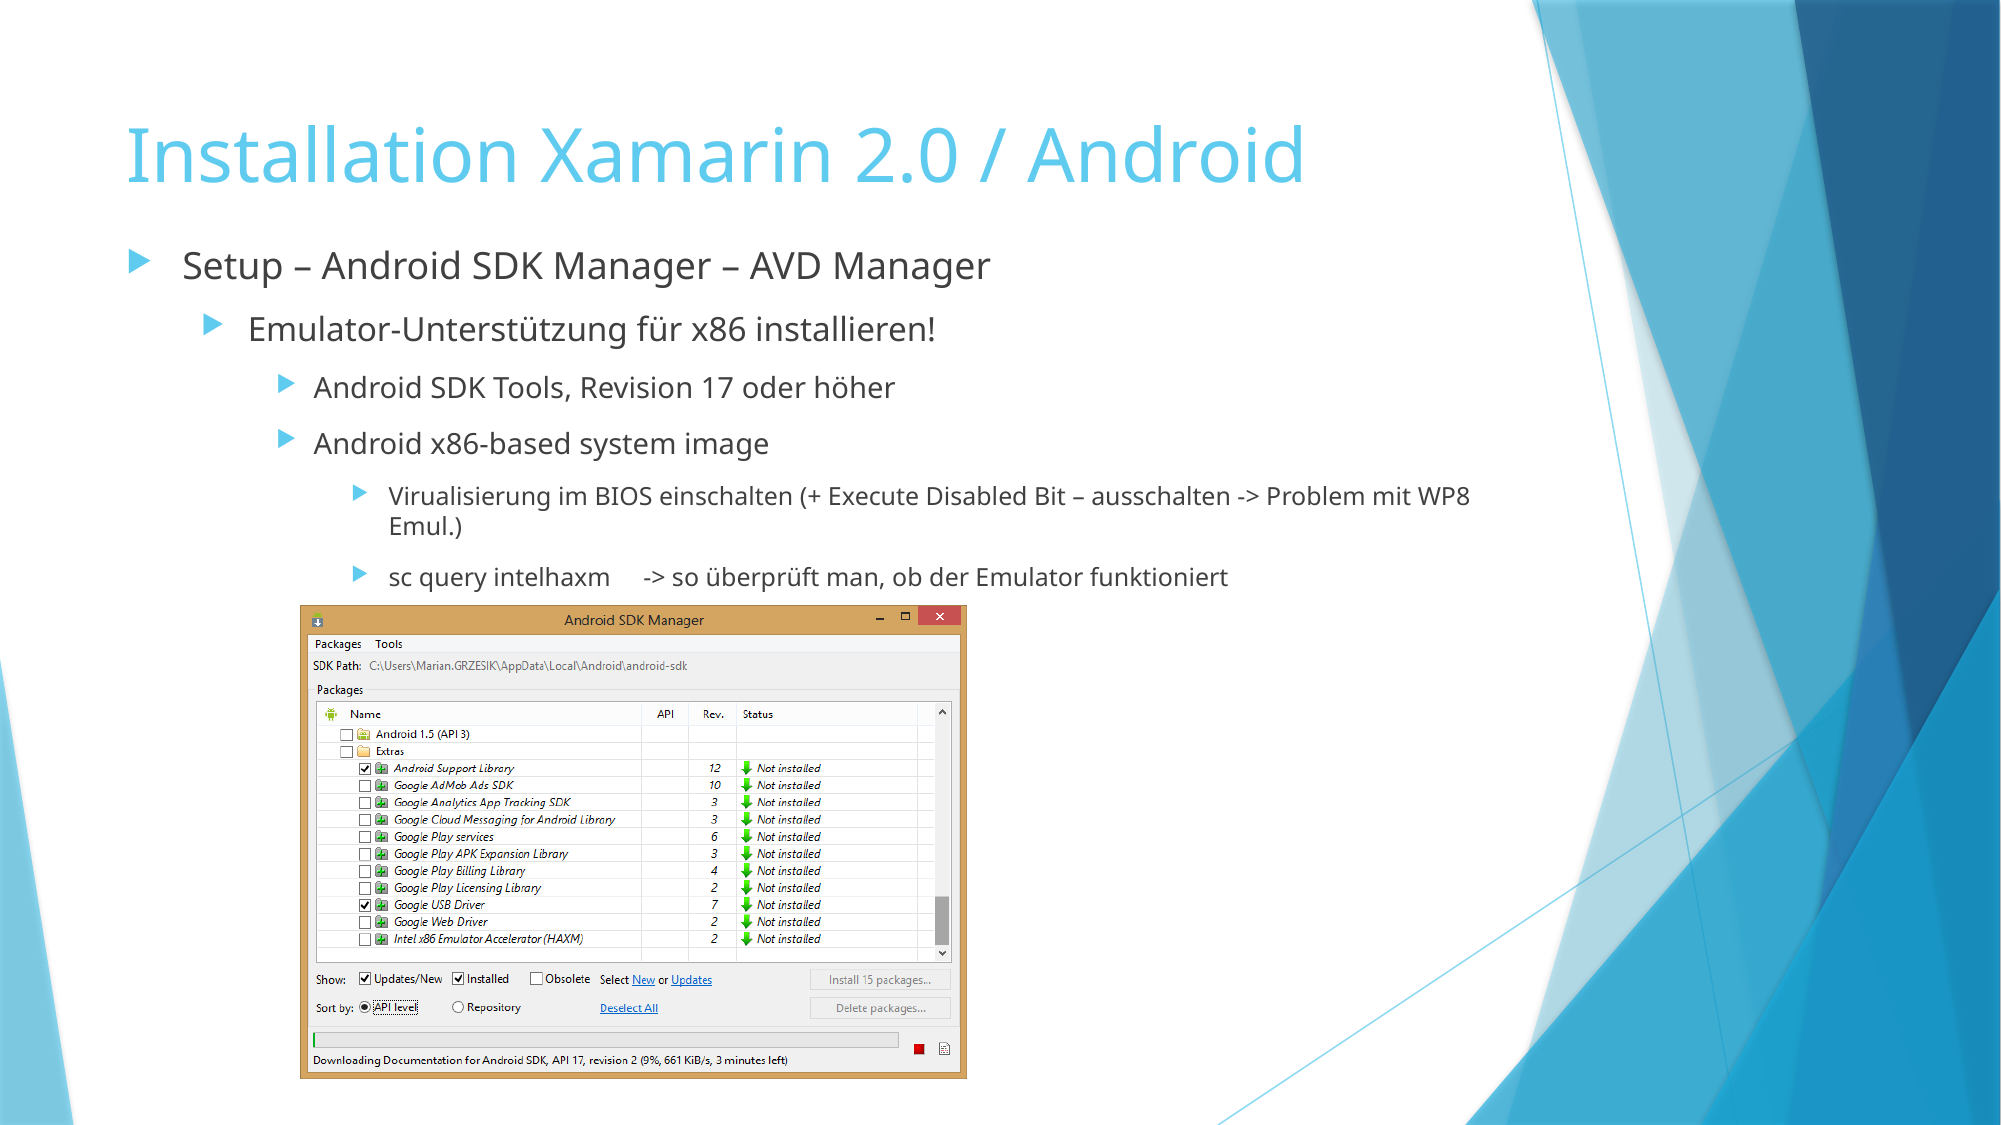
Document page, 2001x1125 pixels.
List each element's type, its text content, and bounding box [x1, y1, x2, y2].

title Installation Xamarin 2.0 / Android [111, 99, 1522, 234]
picture [300, 604, 968, 1080]
list Setup – Android SDK Manager – AVD Manager Emulator-Unterstützung für x86 installieren! Android SDK Tools, Revision 17 oder höher Android x86-based system image Virualisierung im BIOS einschalten (+ Execute Disabled Bit – ausschalten -> Problem mit WP8 Emul.) sc query intelhaxm -> so überprüft man, ob der Emulator funktioniert [111, 234, 1522, 1091]
